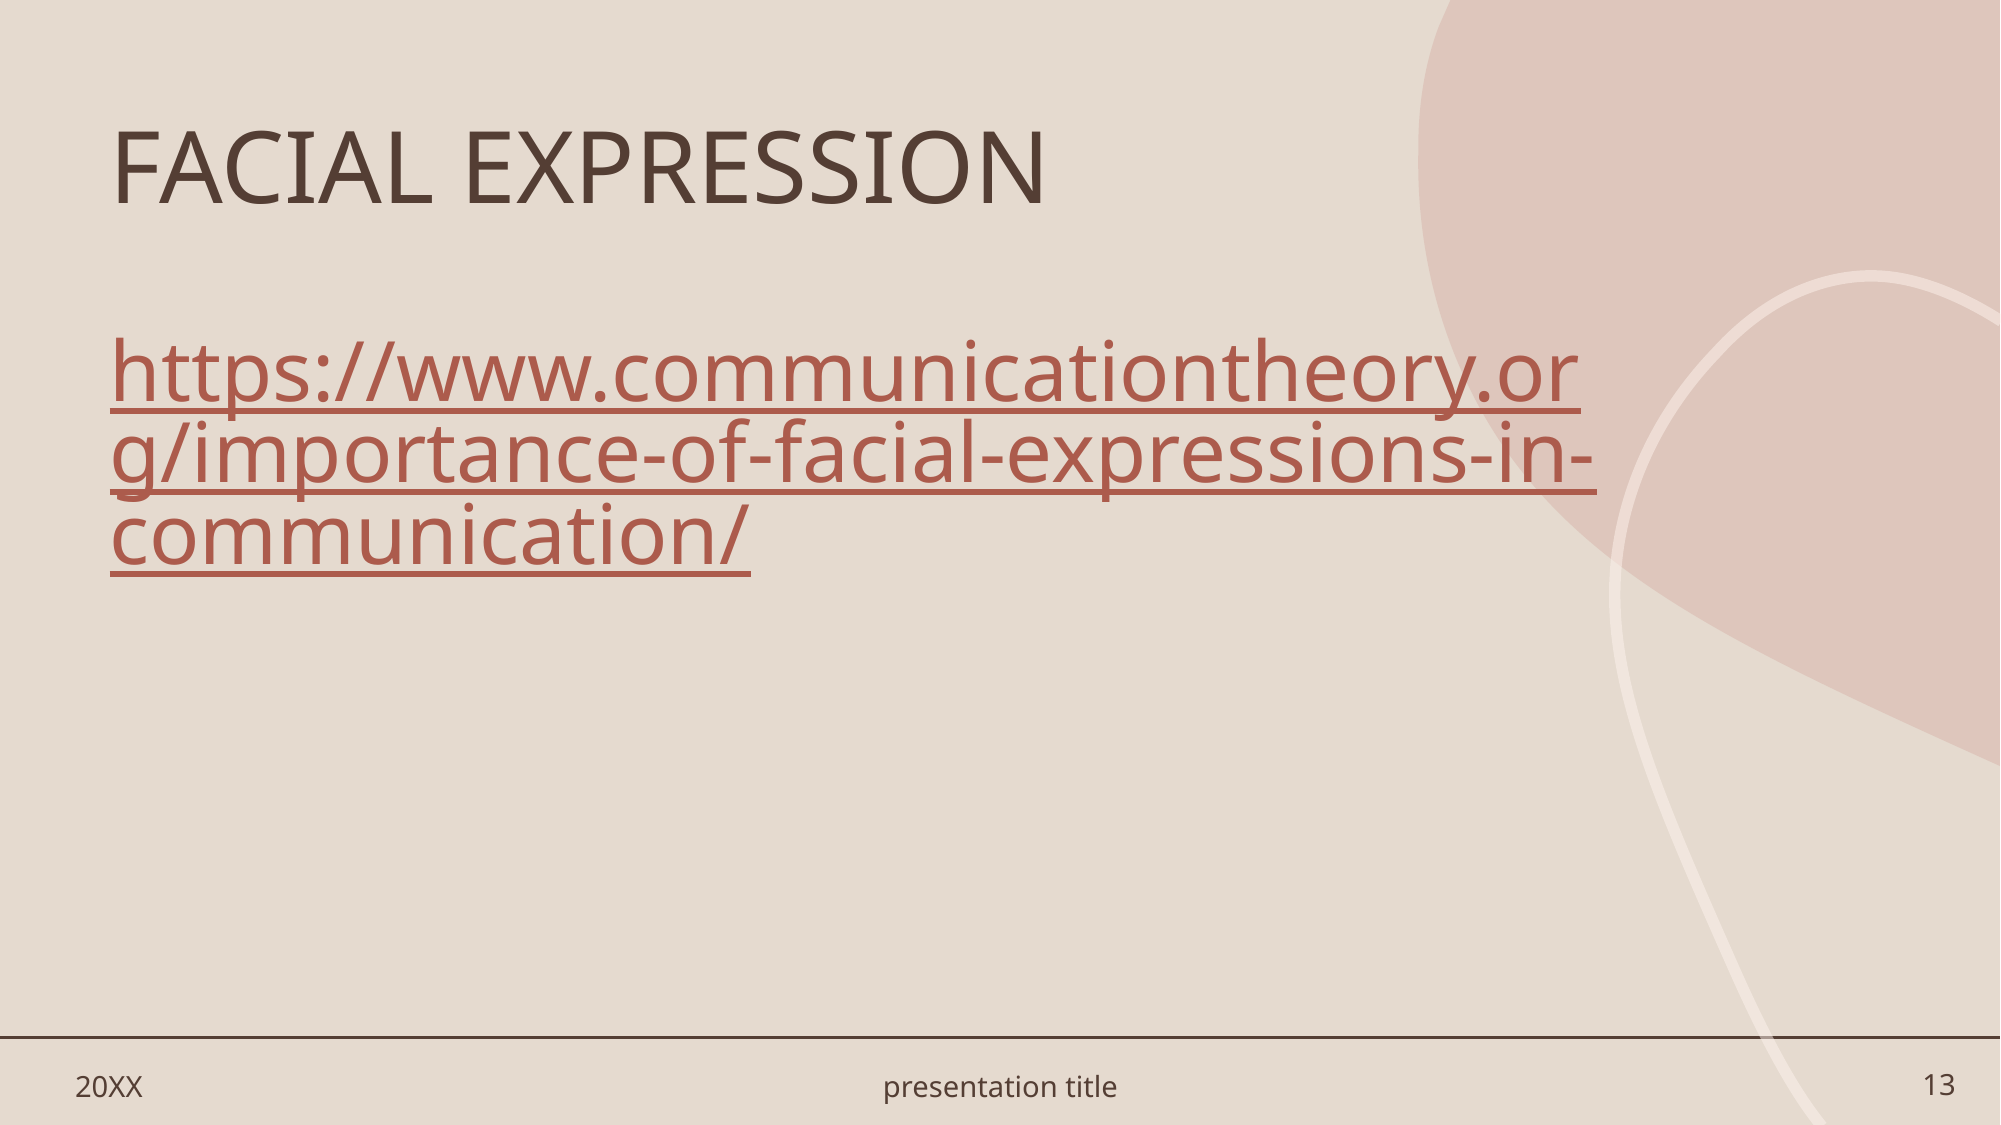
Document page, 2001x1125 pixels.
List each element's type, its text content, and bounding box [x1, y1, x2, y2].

list https://www.communicationtheory.org/importance-of-facial-expressions-in-communication/ [94, 311, 1631, 948]
footer presentation title [718, 1060, 1283, 1112]
slide_number 20XX [60, 1060, 222, 1112]
title FACIAL EXPRESSION [94, 115, 1820, 227]
slide_number 13 [1808, 1060, 1971, 1112]
